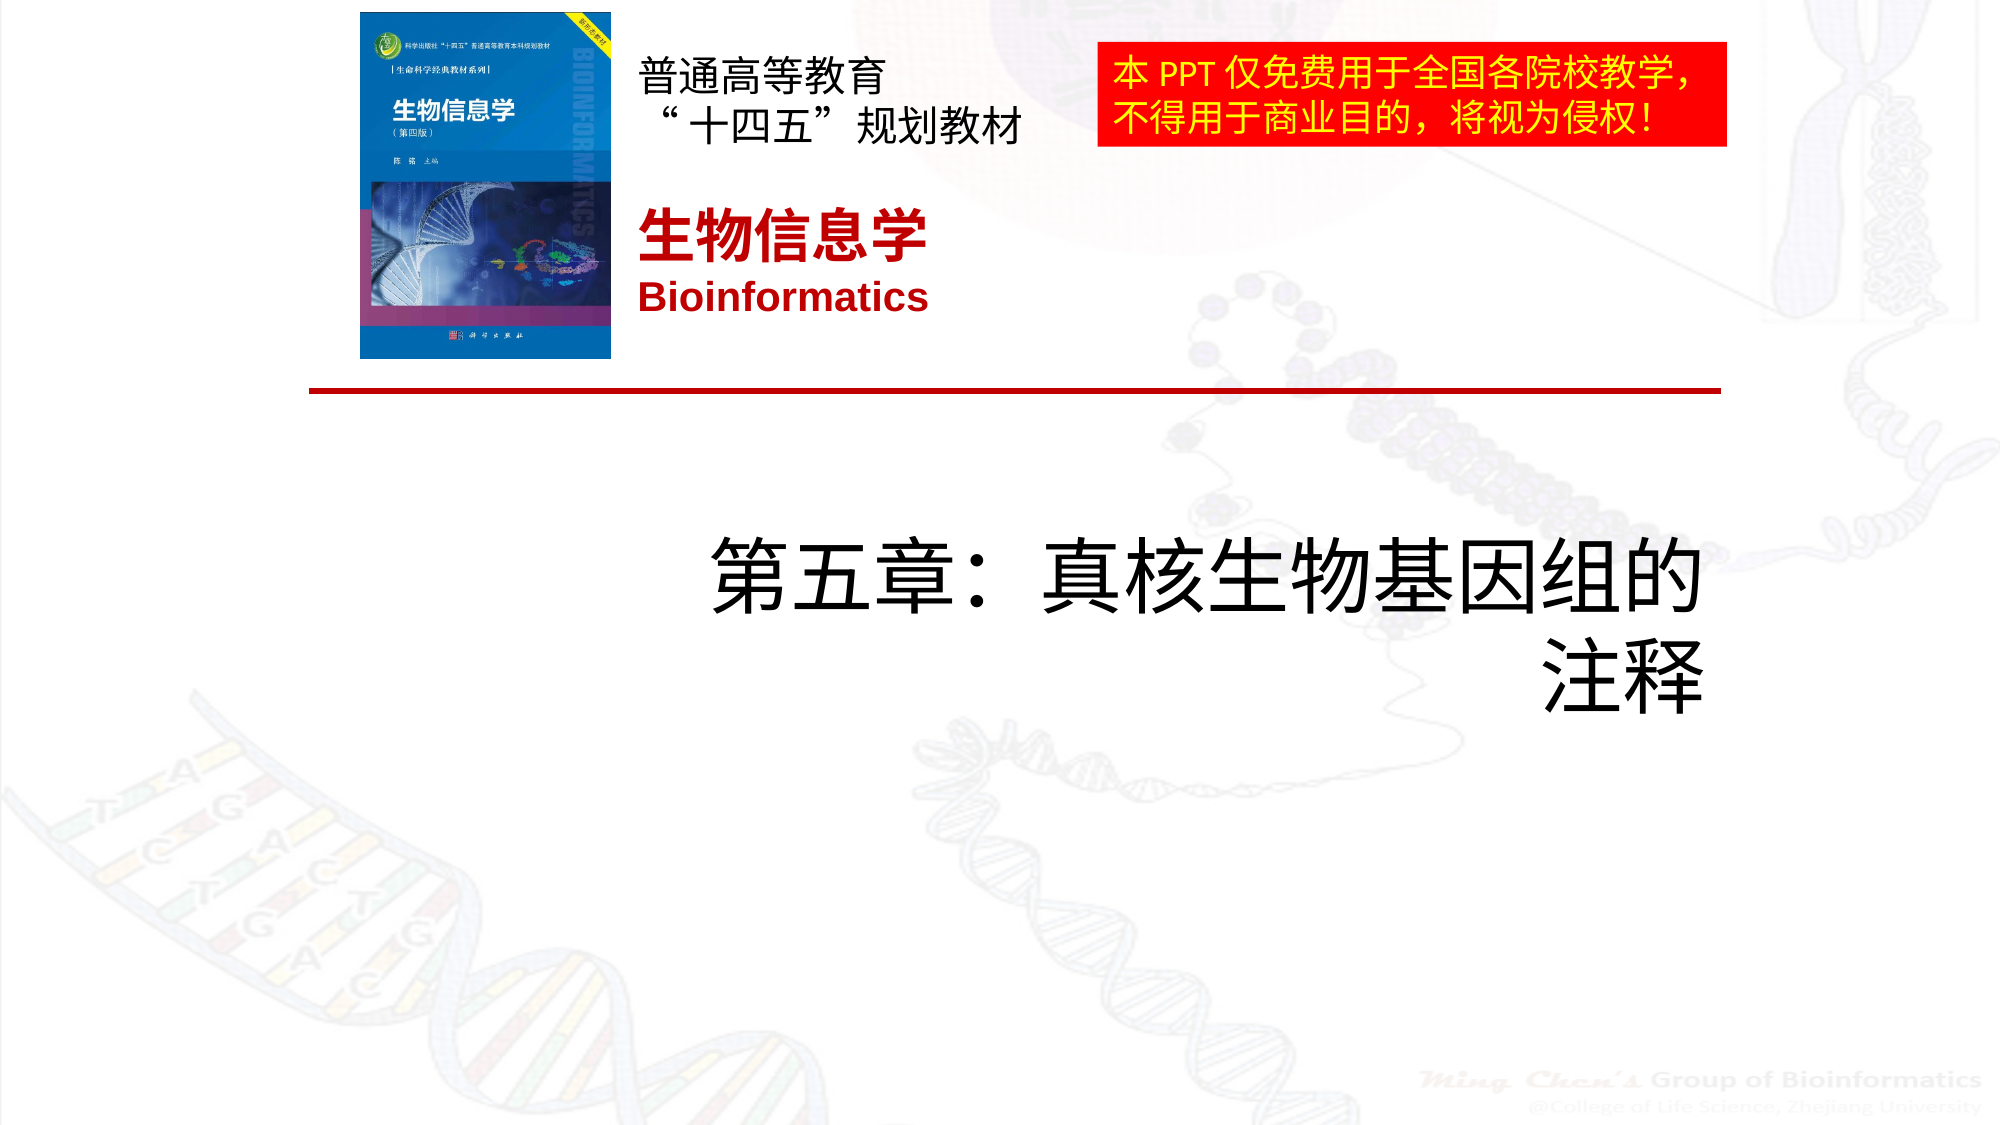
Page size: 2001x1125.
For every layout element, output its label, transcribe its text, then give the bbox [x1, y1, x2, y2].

picture [360, 12, 611, 360]
text_box 本PPT仅免费用于全国各院校教学， 不得用于商业目的，将视为侵权！ [1097, 41, 1727, 147]
text_box 普通高等教育 “十四五”规划教材 生物信息学 Bioinformatics [622, 41, 1038, 327]
text_box 第五章：真核生物基因组的注释 [642, 444, 1722, 732]
